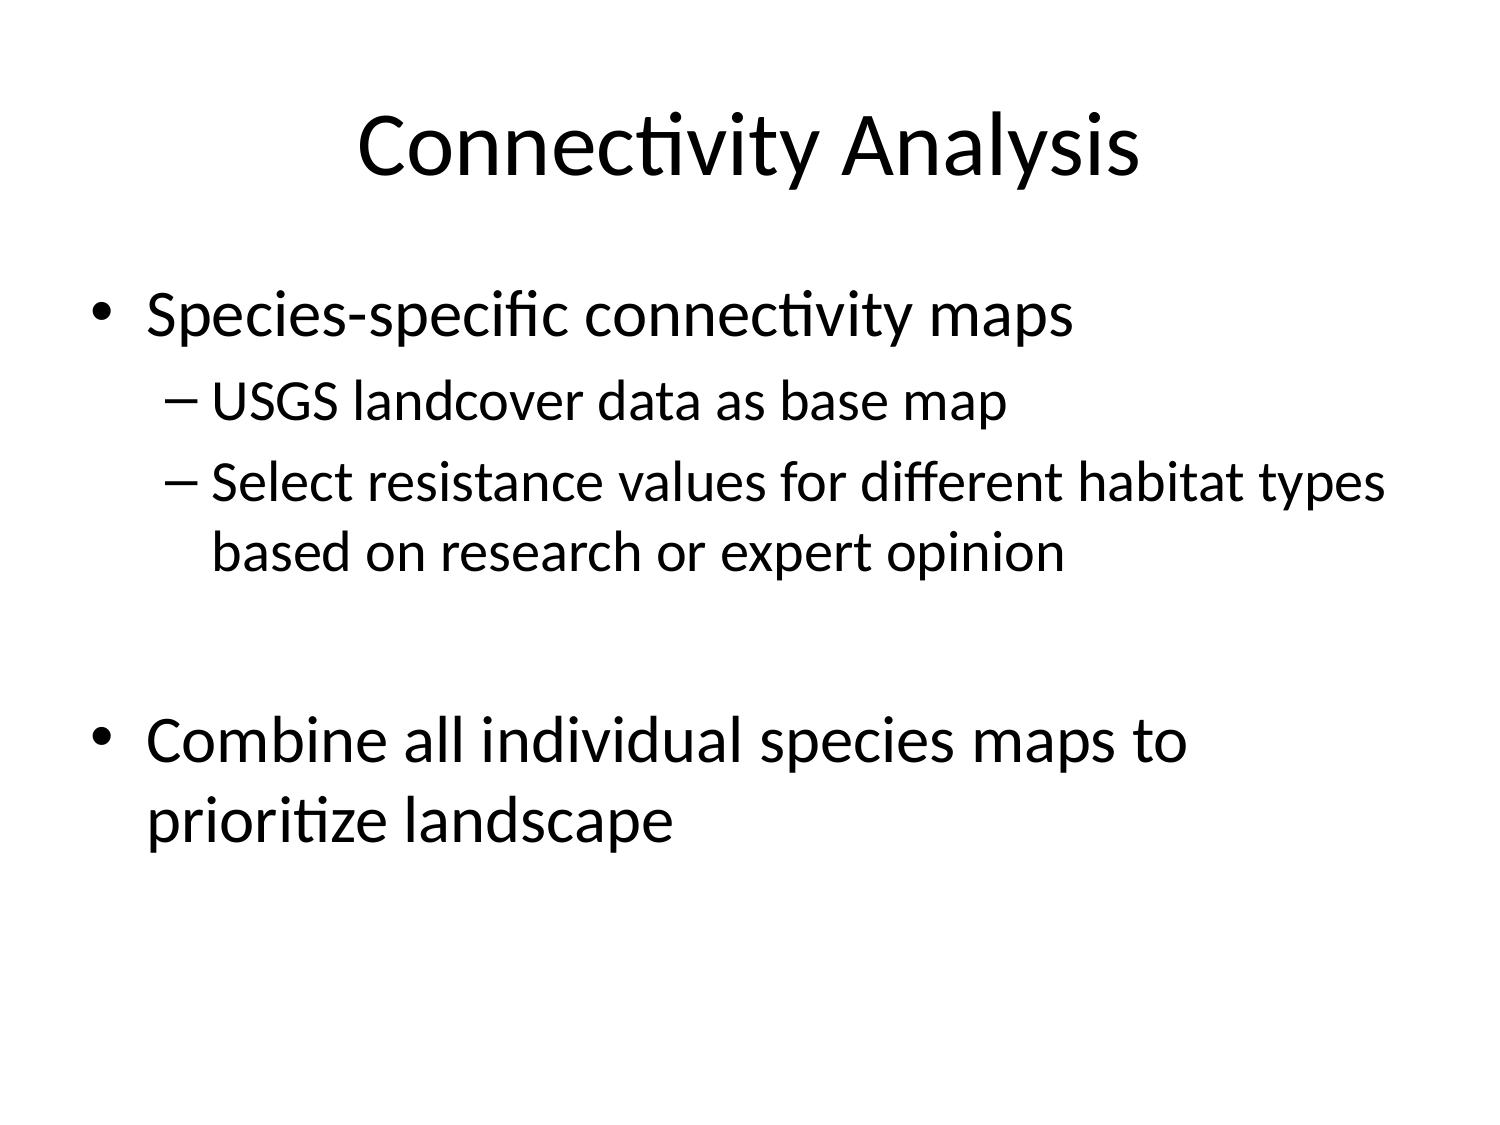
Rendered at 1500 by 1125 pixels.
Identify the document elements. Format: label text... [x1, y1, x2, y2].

list Species-specific connectivity maps USGS landcover data as base map Select resistance values for different habitat types based on research or expert opinion Combine all individual species maps to prioritize landscape [75, 262, 1425, 1005]
title Connectivity Analysis [75, 45, 1425, 233]
